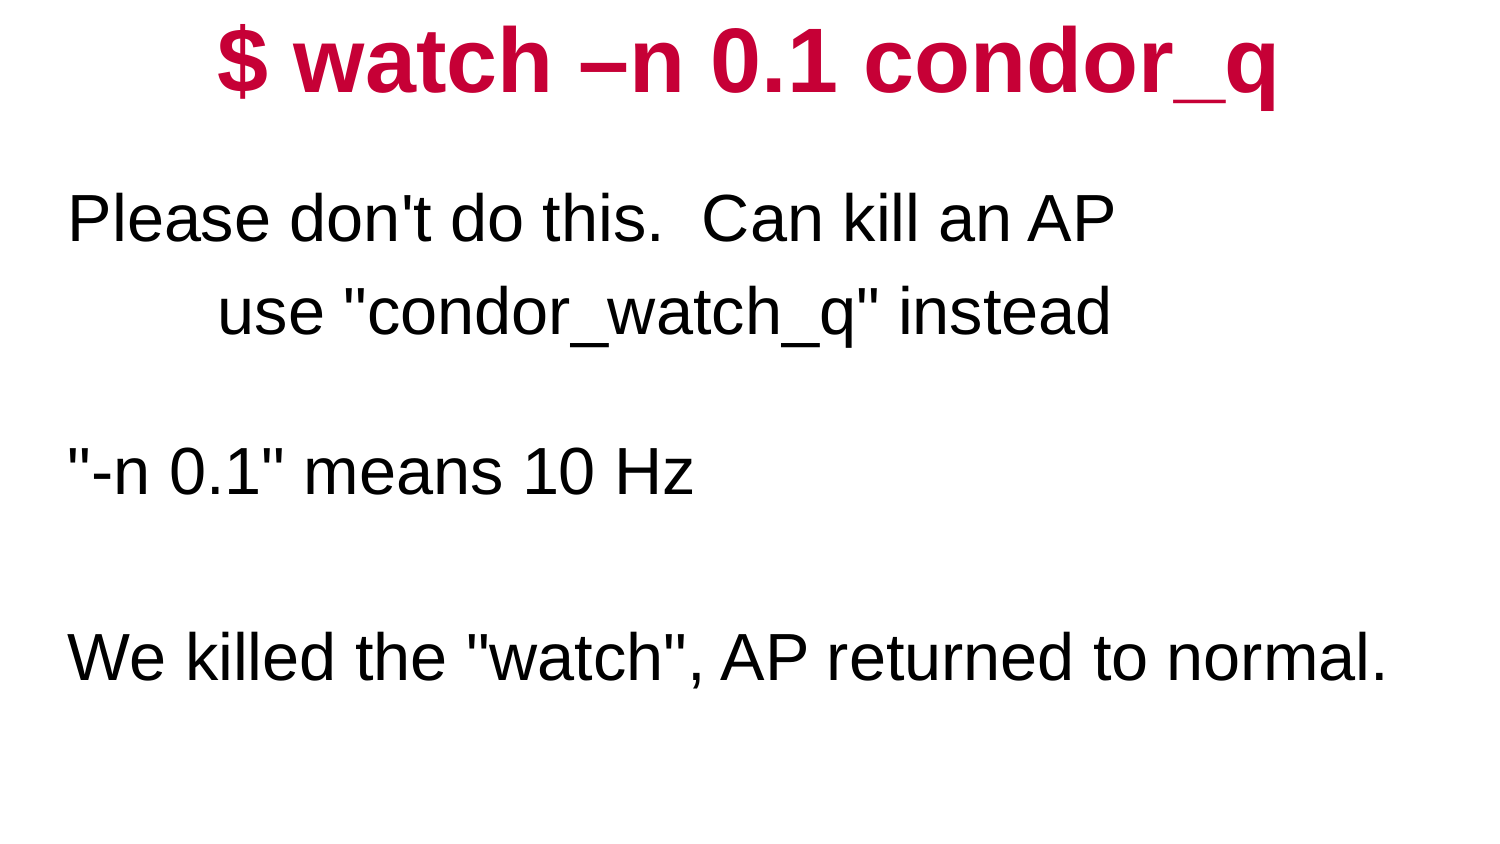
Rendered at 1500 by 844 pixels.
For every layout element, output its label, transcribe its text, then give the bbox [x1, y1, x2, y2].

title $ watch –n 0.1 condor_q [0, 0, 1500, 113]
list Please don't do this. Can kill an AP use "condor_watch_q" instead "-n 0.1" means 10 Hz We killed the "watch", AP returned to normal. [52, 166, 1431, 687]
